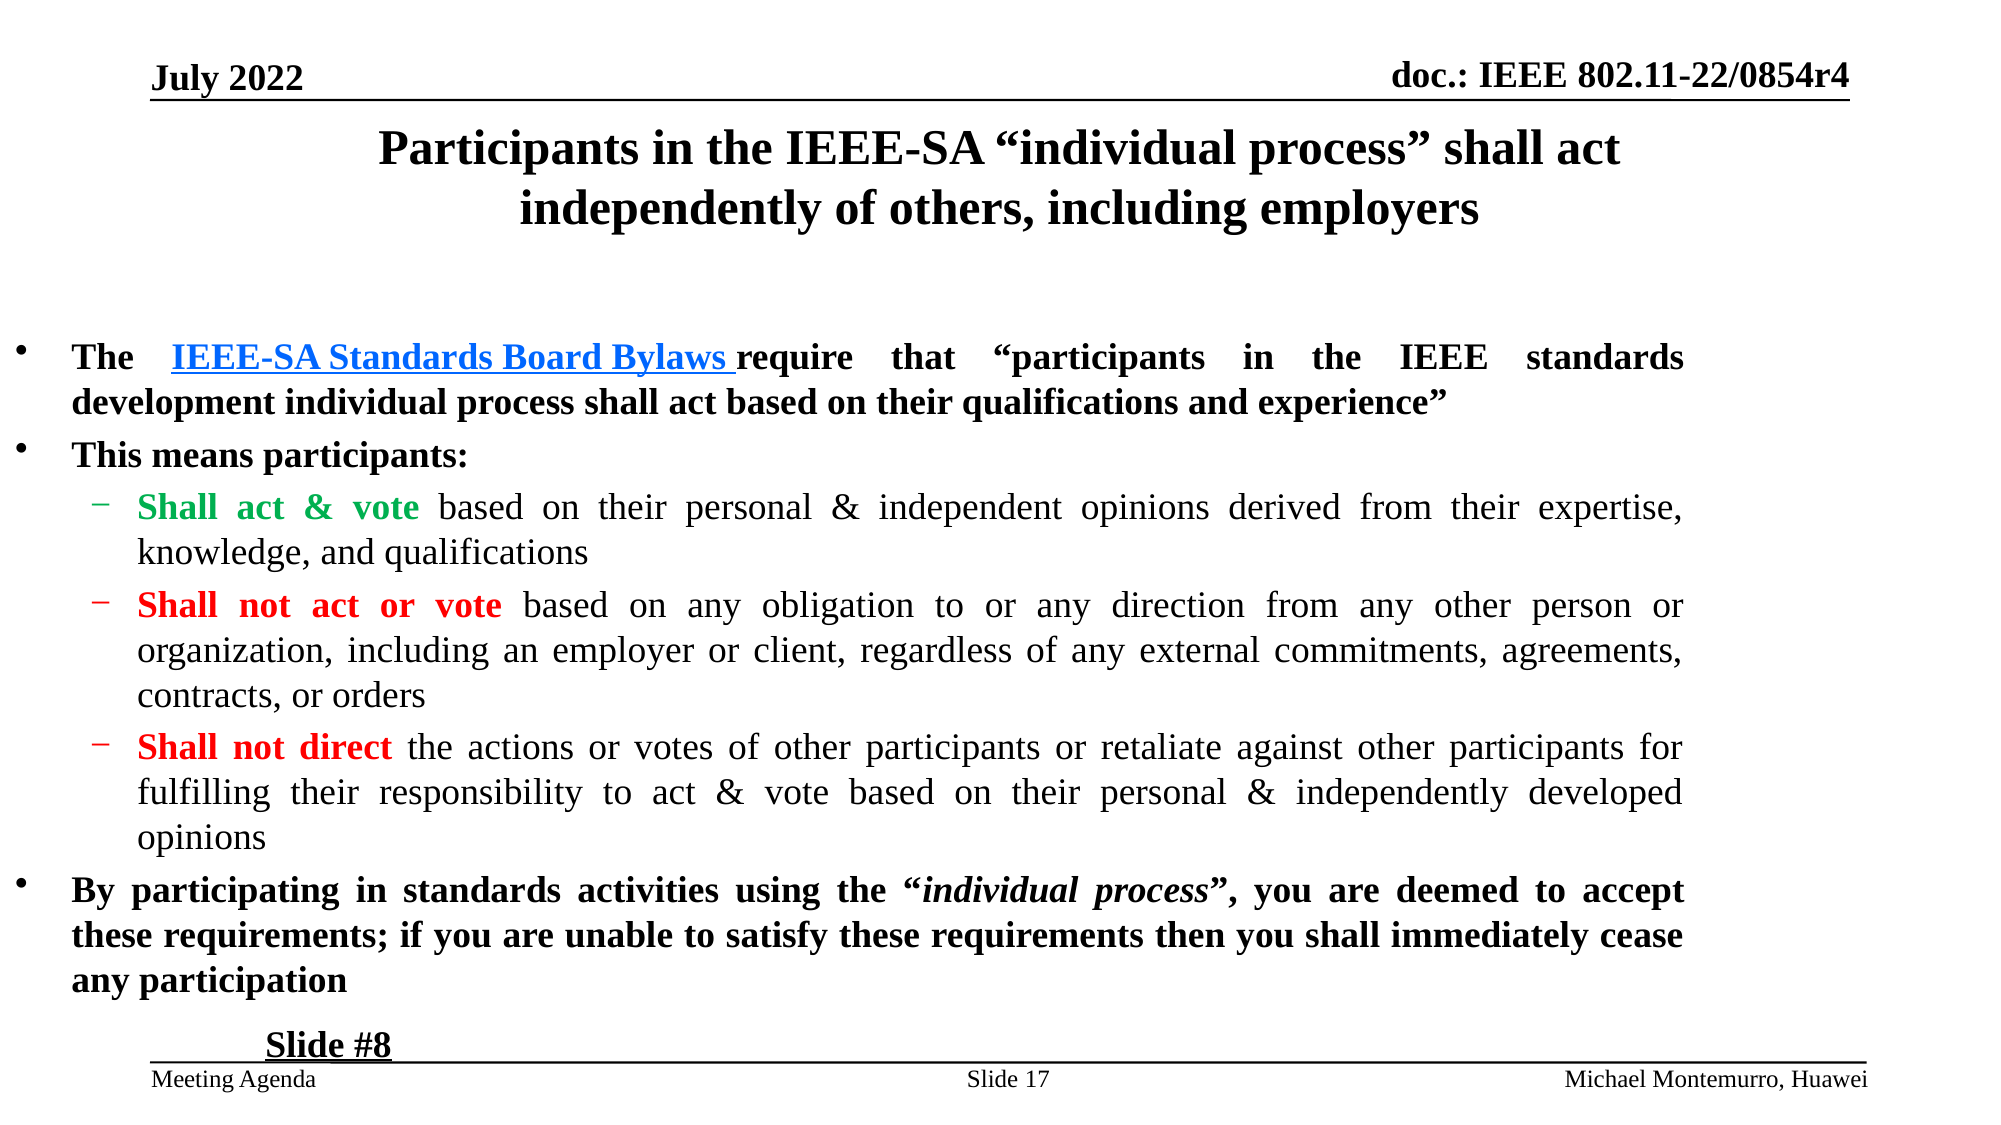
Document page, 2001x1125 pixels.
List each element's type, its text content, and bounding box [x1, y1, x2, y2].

list The IEEE-SA Standards Board Bylaws require that “participants in the IEEE standards development individual process shall act based on their qualifications and experience” This means participants: Shall act & vote based on their personal & independent opinions derived from their expertise, knowledge, and qualifications Shall not act or vote based on any obligation to or any direction from any other person or organization, including an employer or client, regardless of any external commitments, agreements, contracts, or orders Shall not direct the actions or votes of other participants or retaliate against other participants for fulfilling their responsibility to act & vote based on their personal & independently developed opinions By participating in standards activities using the “individual process”, you are deemed to accept these requirements; if you are unable to satisfy these requirements then you shall immediately cease any participation [0, 324, 1700, 1000]
text_box Slide #8 [250, 1012, 407, 1073]
text_box Participants in the IEEE-SA “individual process” shall act independently of others, including employers [362, 87, 1638, 263]
slide_number Slide 17 [964, 1061, 1053, 1093]
footer Michael Montemurro, Huawei [1266, 1061, 1869, 1093]
